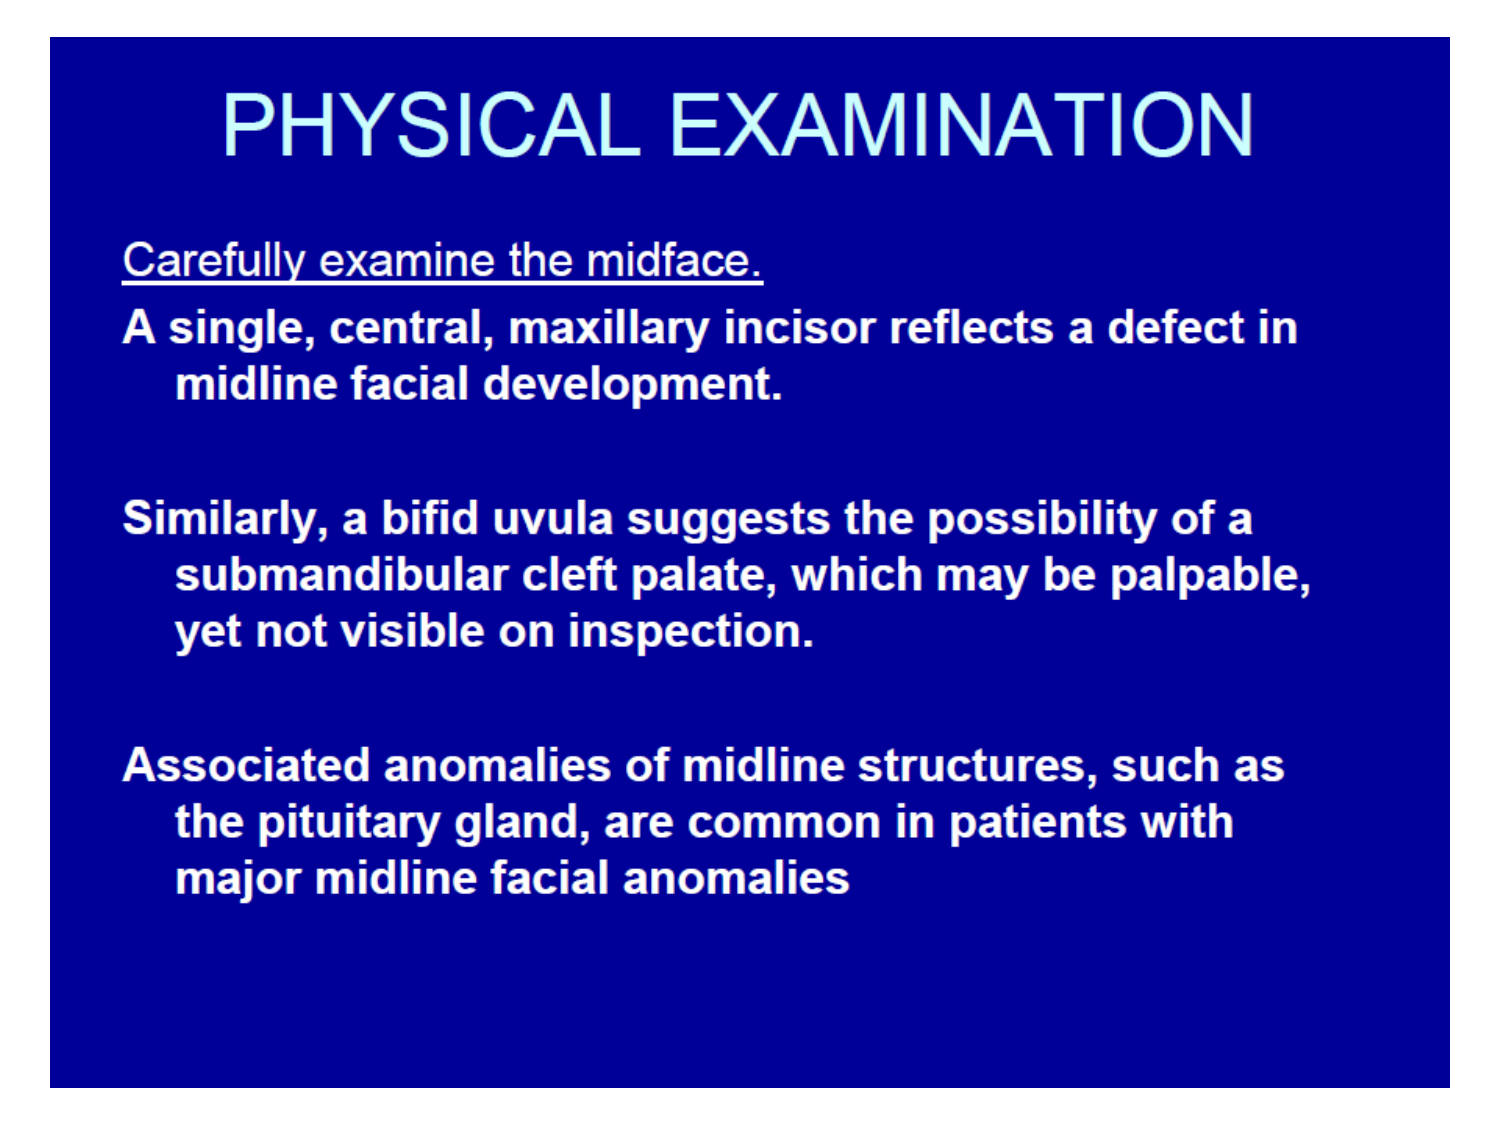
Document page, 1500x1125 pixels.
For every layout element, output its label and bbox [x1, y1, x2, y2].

picture [49, 37, 1451, 1088]
